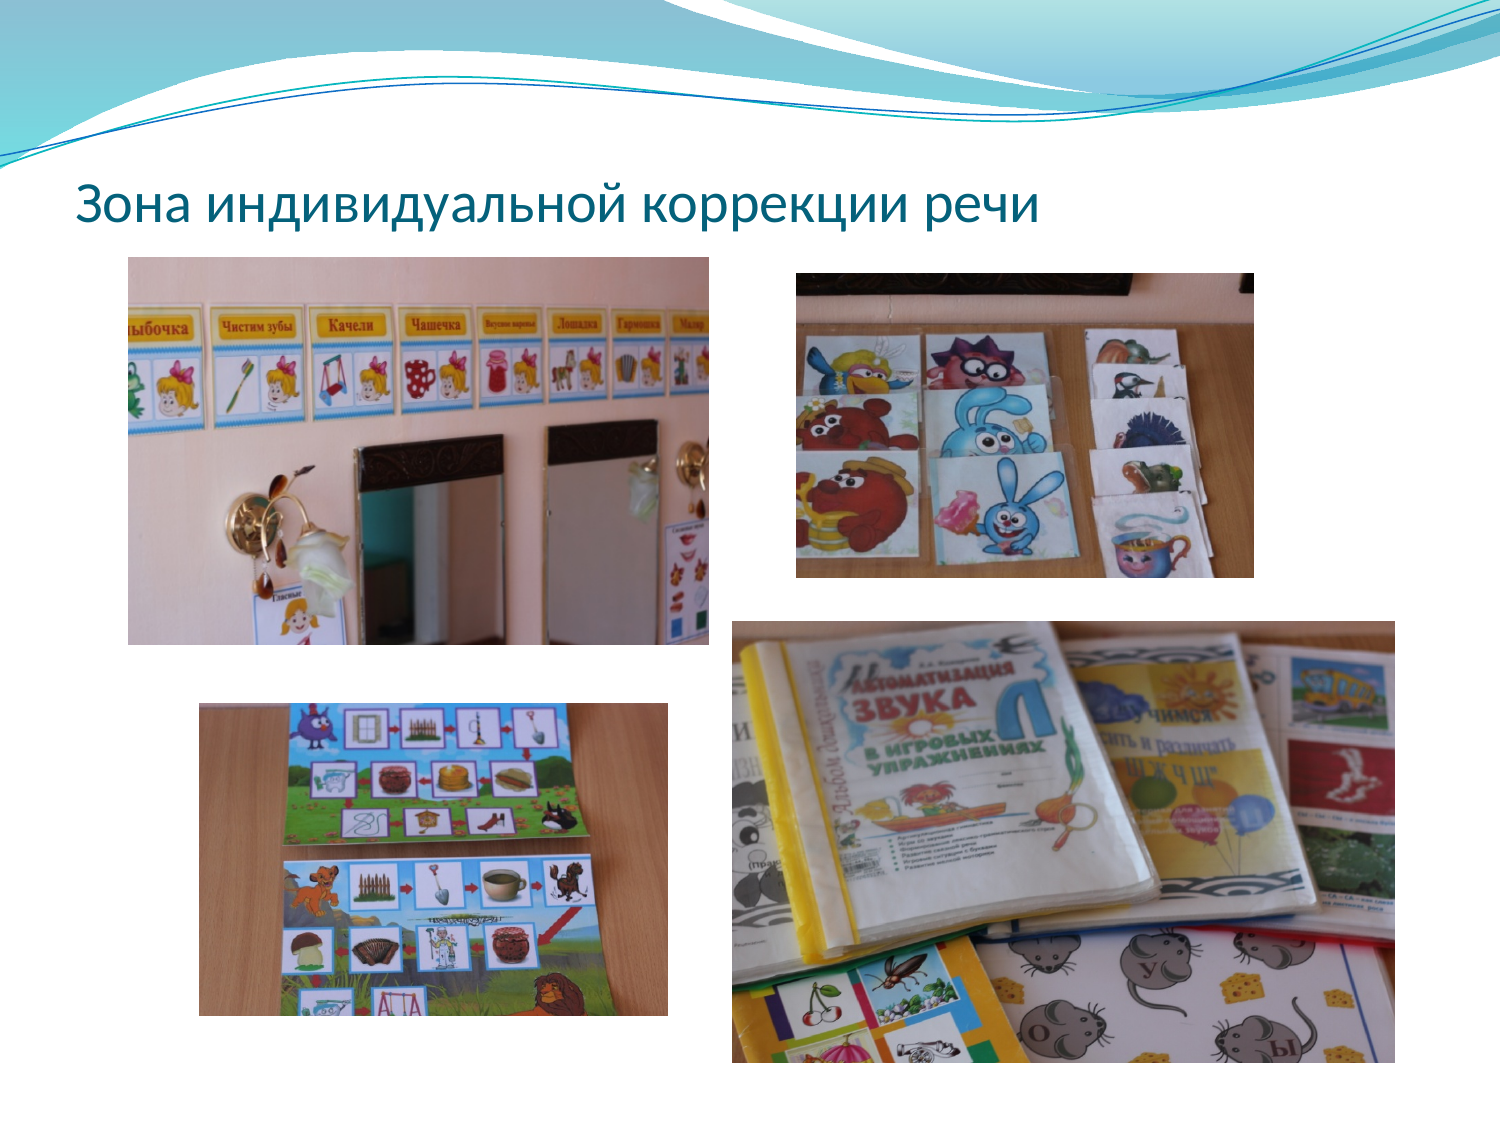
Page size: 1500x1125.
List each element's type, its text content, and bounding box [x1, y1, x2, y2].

picture [796, 273, 1255, 579]
picture [732, 620, 1395, 1063]
title Зона индивидуальной коррекции речи [75, 115, 1395, 235]
picture [198, 702, 669, 1016]
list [128, 257, 710, 645]
